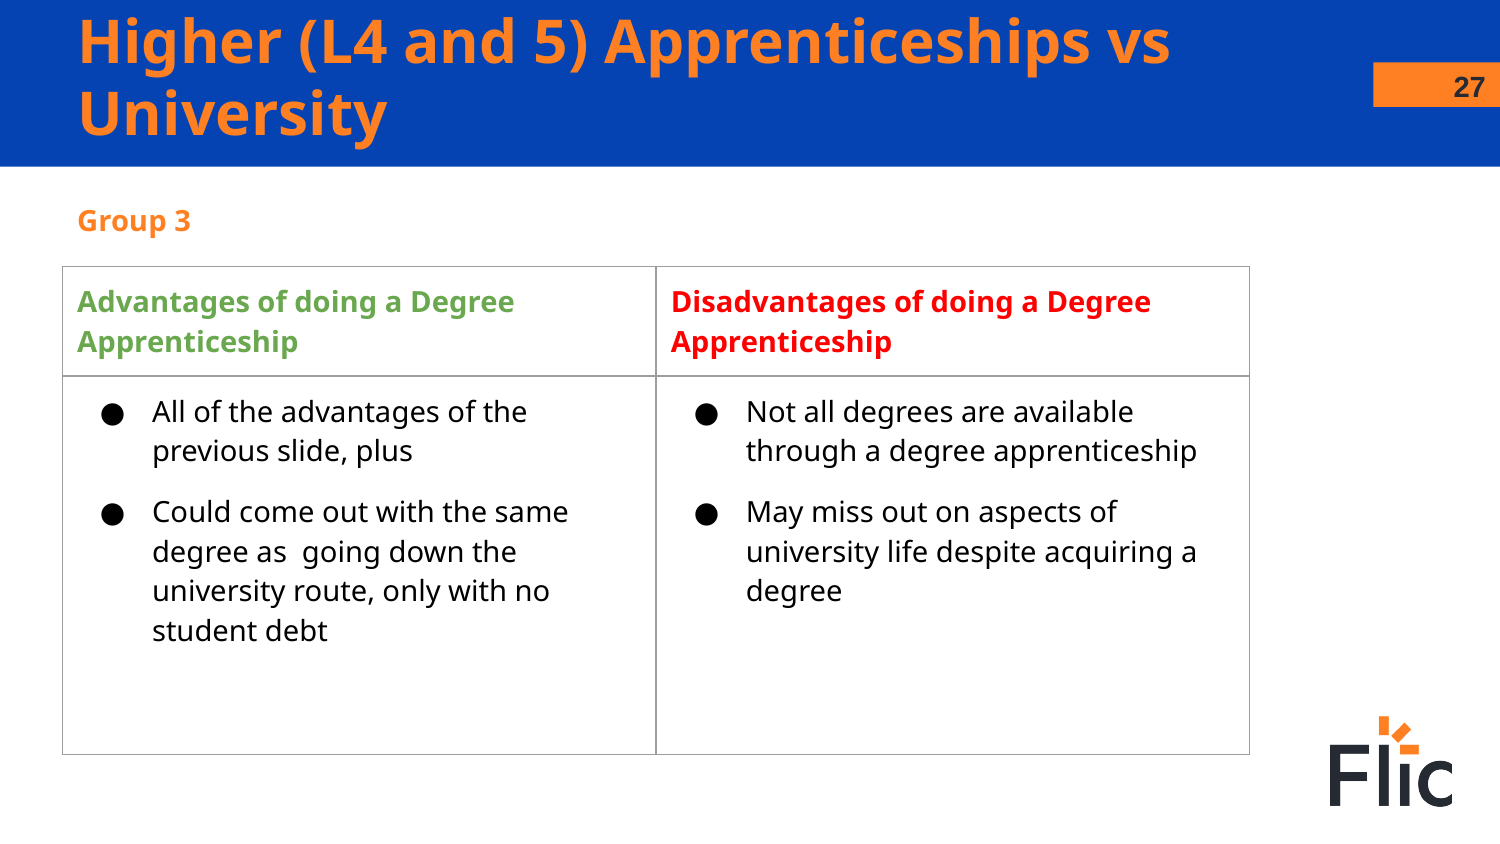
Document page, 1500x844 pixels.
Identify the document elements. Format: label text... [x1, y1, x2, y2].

slide_number ‹#› [1423, 53, 1500, 91]
table_cell Not all degrees are available through a degree apprenticeship May miss out on aspects of university life despite acquiring a degree [657, 377, 1249, 754]
table_cell All of the advantages of the previous slide, plus Could come out with the same degree as going down the university route, only with no student debt [63, 377, 655, 754]
title Higher (L4 and 5) Apprenticeships vs University [62, 32, 1331, 118]
table_header Disadvantages of doing a Degree Apprenticeship [657, 267, 1249, 375]
text_box Group 3 [62, 187, 733, 252]
picture [1330, 716, 1452, 807]
table_header Advantages of doing a Degree Apprenticeship [63, 267, 655, 375]
